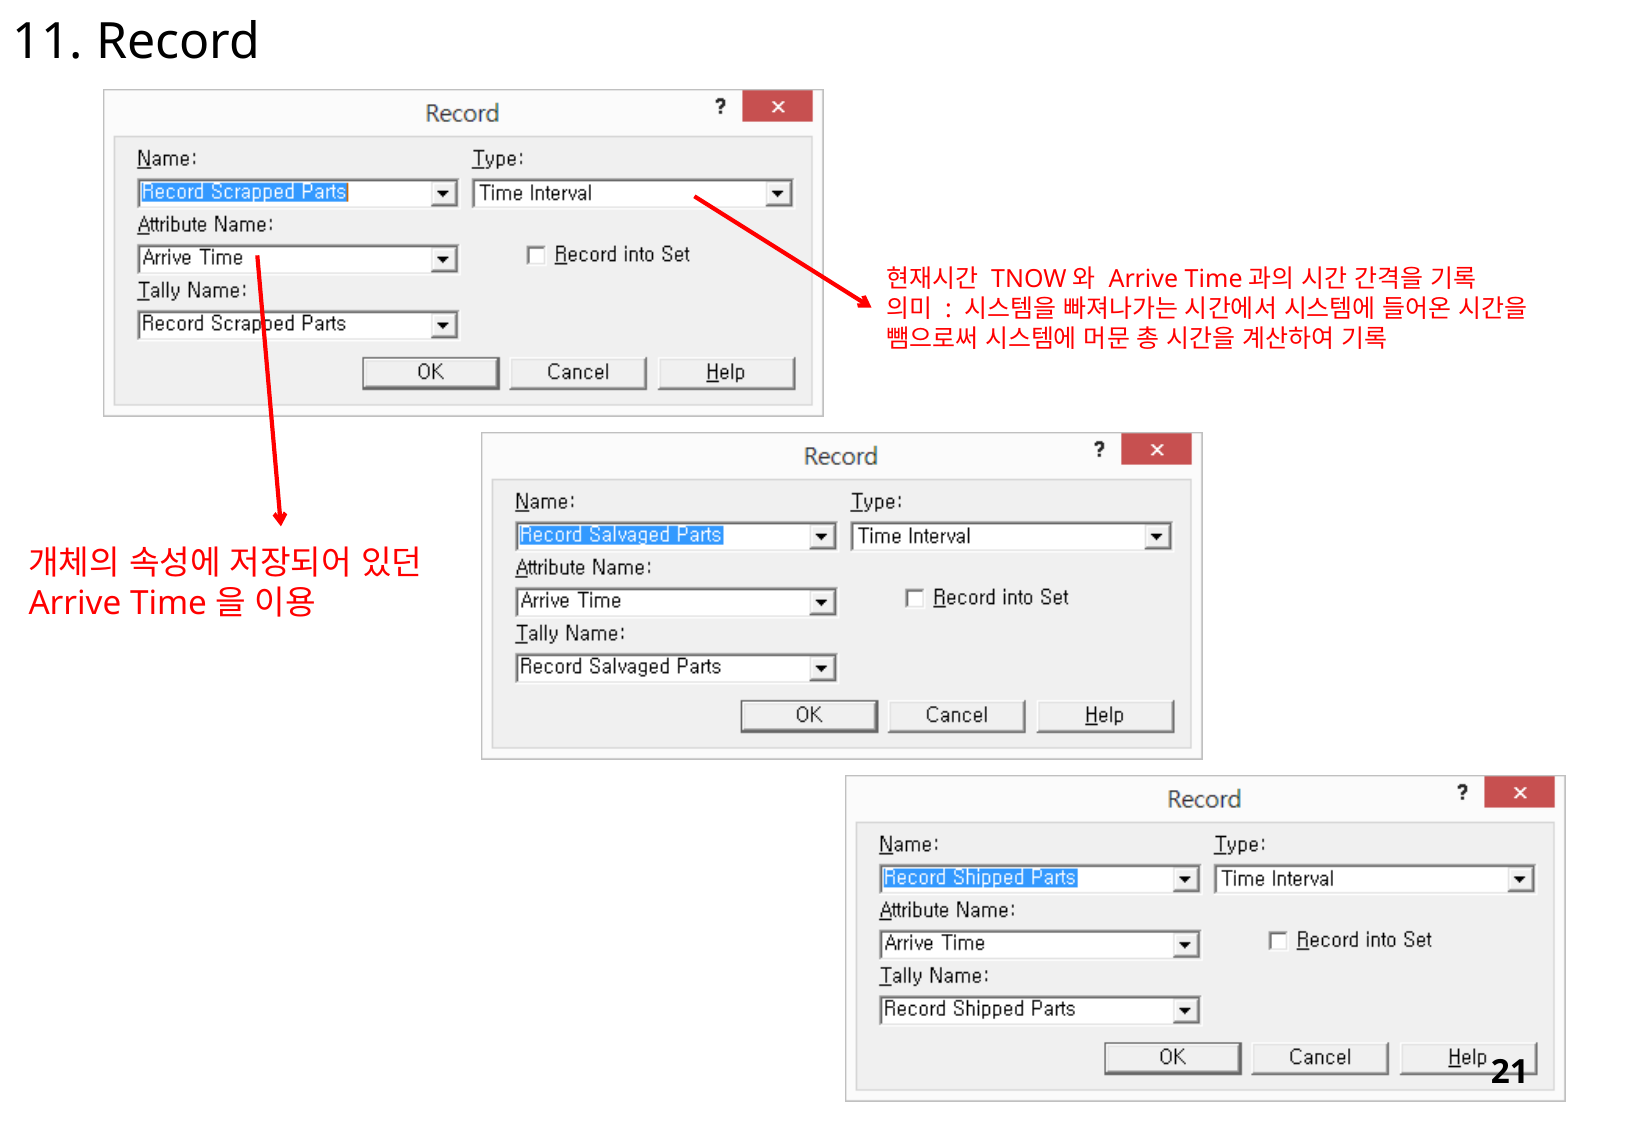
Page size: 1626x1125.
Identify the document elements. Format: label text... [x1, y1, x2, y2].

picture [845, 774, 1566, 1102]
picture [103, 89, 825, 417]
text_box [694, 195, 872, 309]
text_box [256, 255, 282, 527]
text_box 개체의 속성에 저장되어 있던 Arrive Time을 이용 [13, 533, 476, 629]
picture [481, 432, 1203, 760]
text_box 11. Record [0, 0, 276, 76]
text_box 현재시간 TNOW와 Arrive Time과의 시간 간격을 기록 의미 : 시스템을 빠져나가는 시간에서 시스템에 들어온 시간을 뺌으로써 시스템에 머문 총 시간을 계산하여 기록 [871, 255, 1581, 360]
